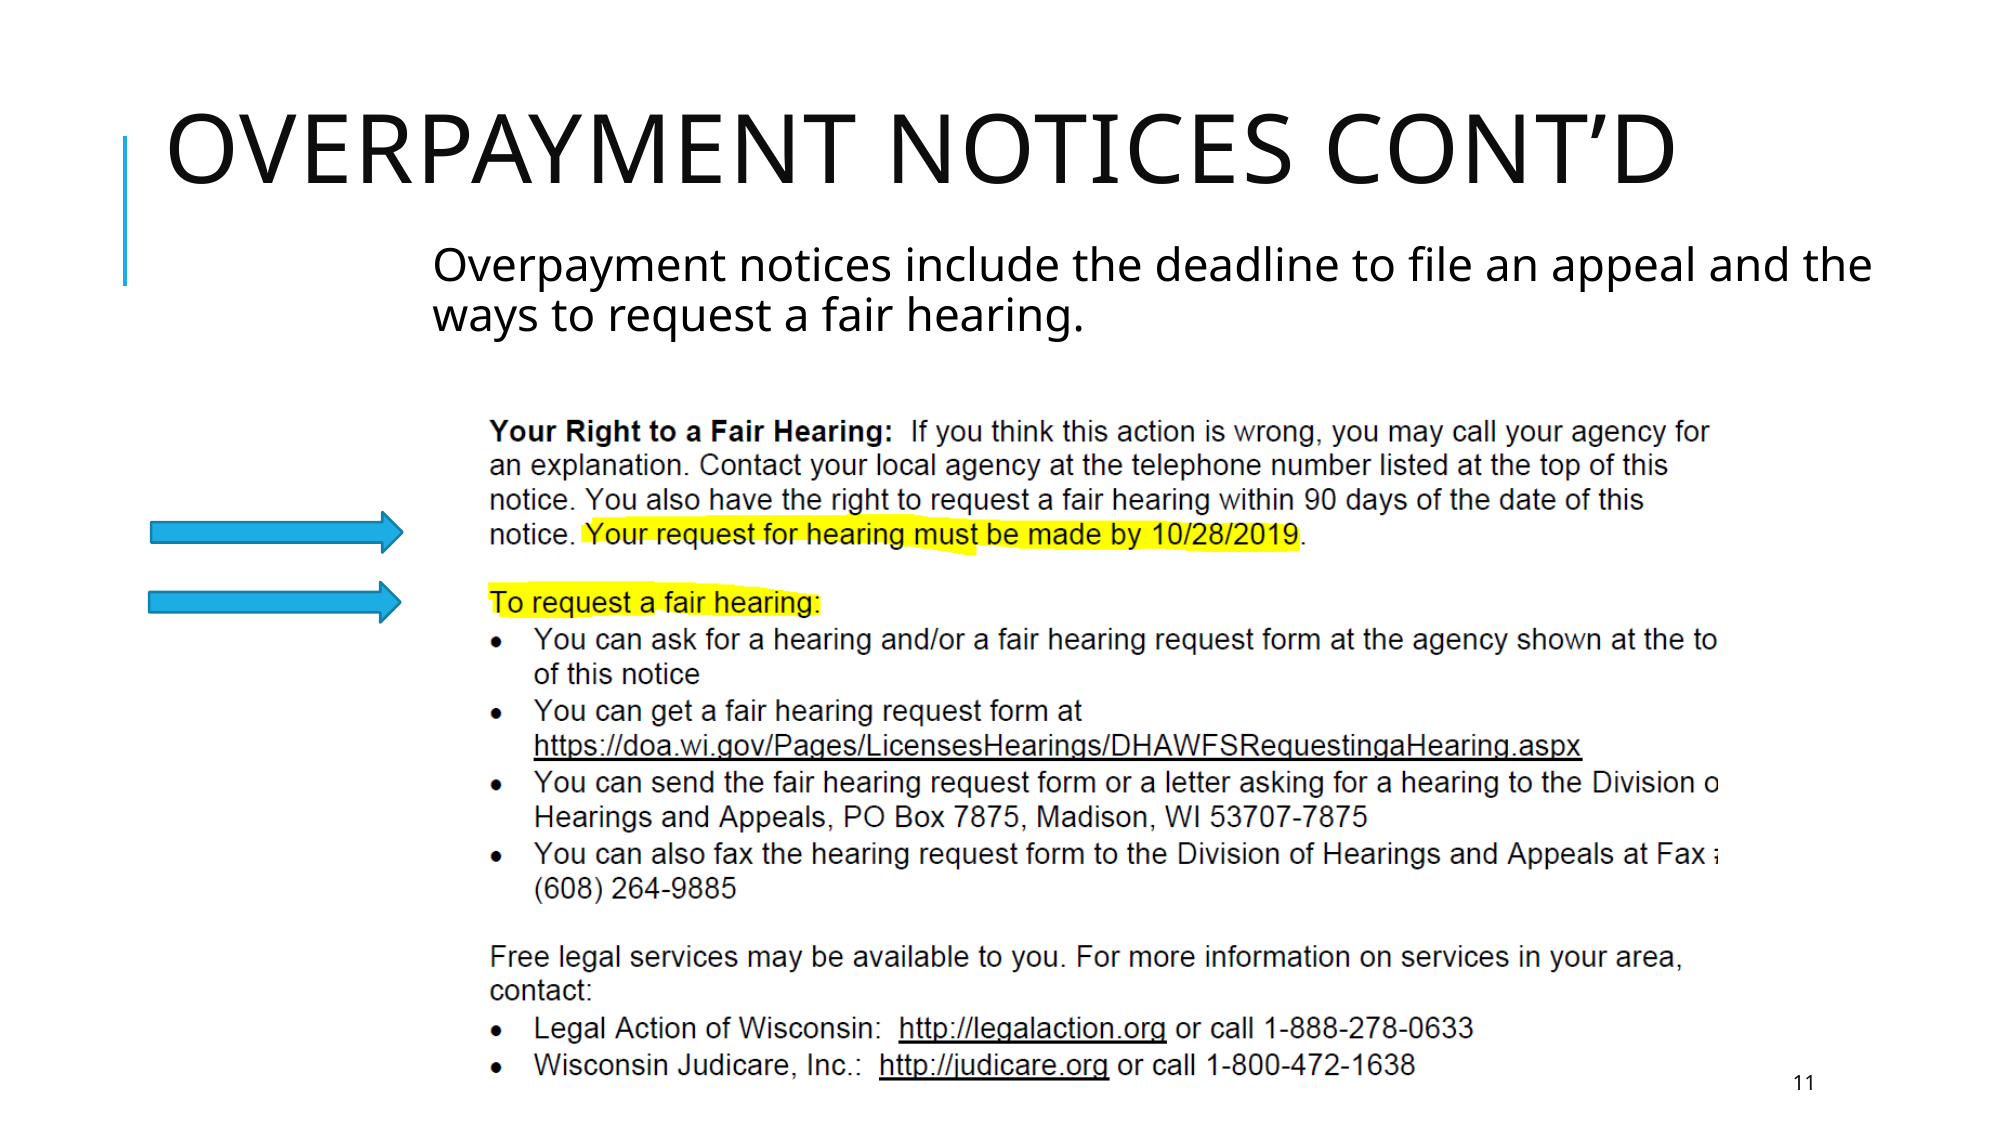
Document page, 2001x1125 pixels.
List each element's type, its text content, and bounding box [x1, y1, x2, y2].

picture [472, 356, 1718, 1112]
text_box [149, 510, 404, 554]
text_box [147, 580, 402, 624]
slide_number 11 [1777, 1061, 1938, 1107]
list Overpayment notices include the deadline to file an appeal and the ways to request a fair hearing. [424, 234, 1888, 970]
title Overpayment notices cont’d [149, 102, 1888, 210]
